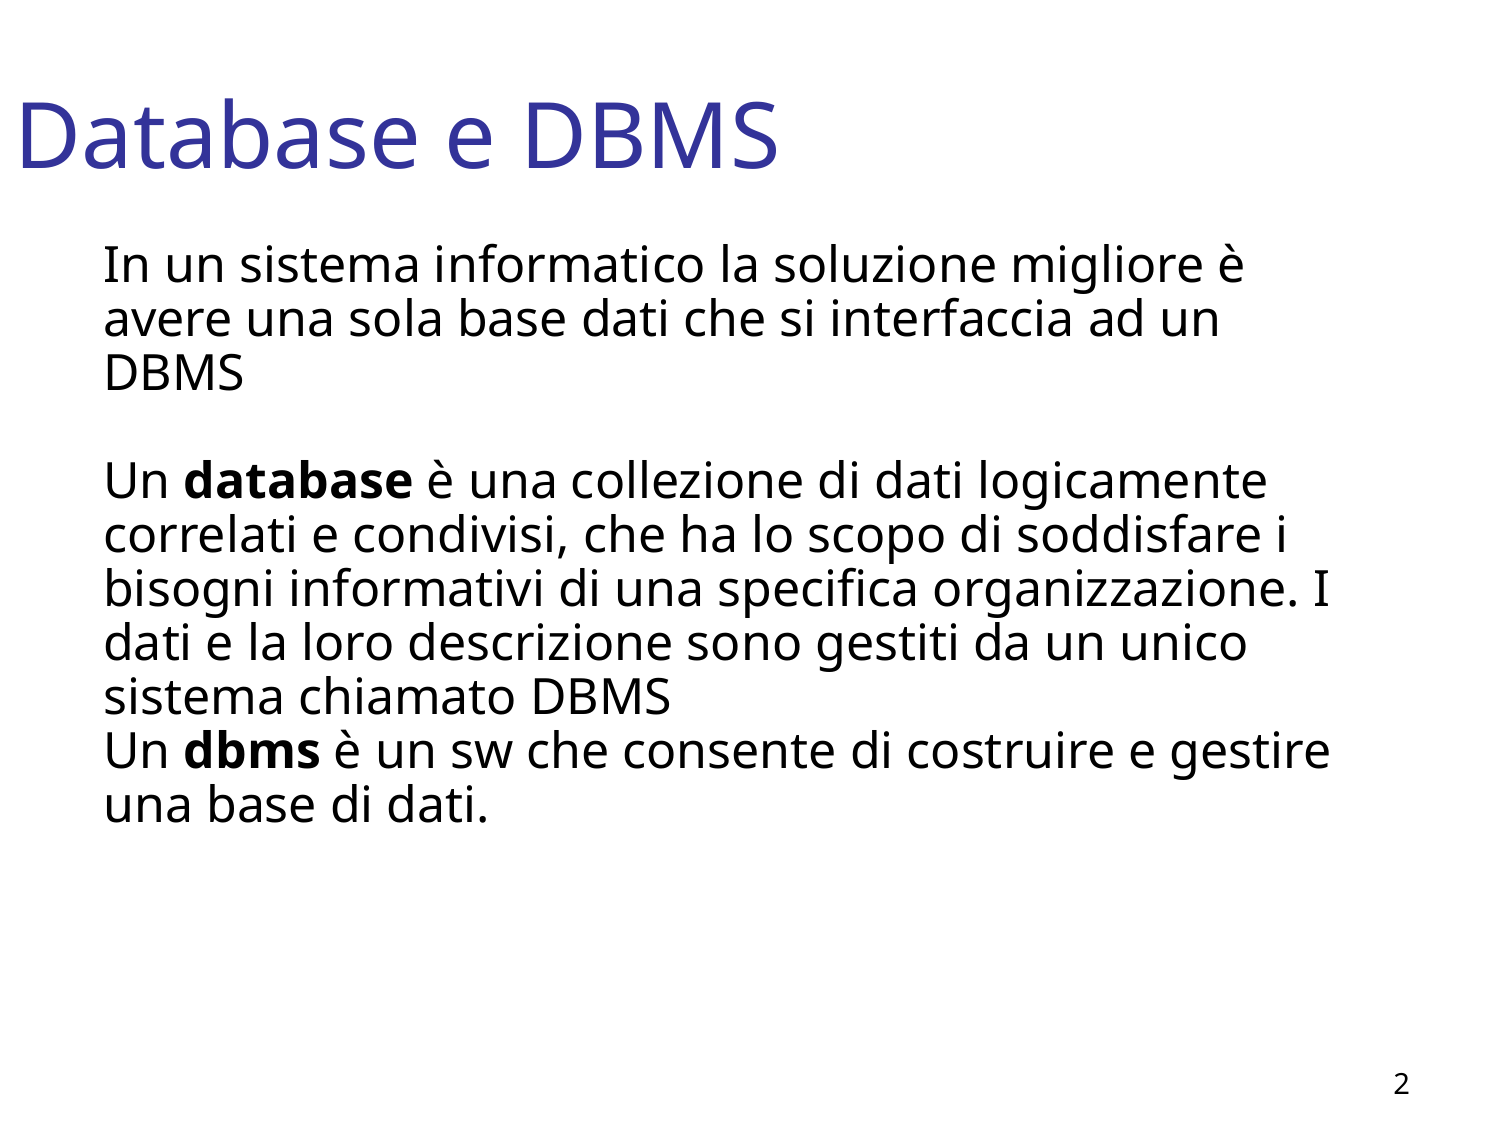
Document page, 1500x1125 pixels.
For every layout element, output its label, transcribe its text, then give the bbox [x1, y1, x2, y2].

text_box Database e DBMS [0, 7, 1279, 195]
text_box In un sistema informatico la soluzione migliore è avere una sola base dati che si interfaccia ad un DBMS Un database è una collezione di dati logicamente correlati e condivisi, che ha lo scopo di soddisfare i bisogni informativi di una specifica organizzazione. I dati e la loro descrizione sono gestiti da un unico sistema chiamato DBMS Un dbms è un sw che consente di costruire e gestire una base di dati. [88, 231, 1364, 939]
text_box <numero> [1112, 1037, 1425, 1113]
